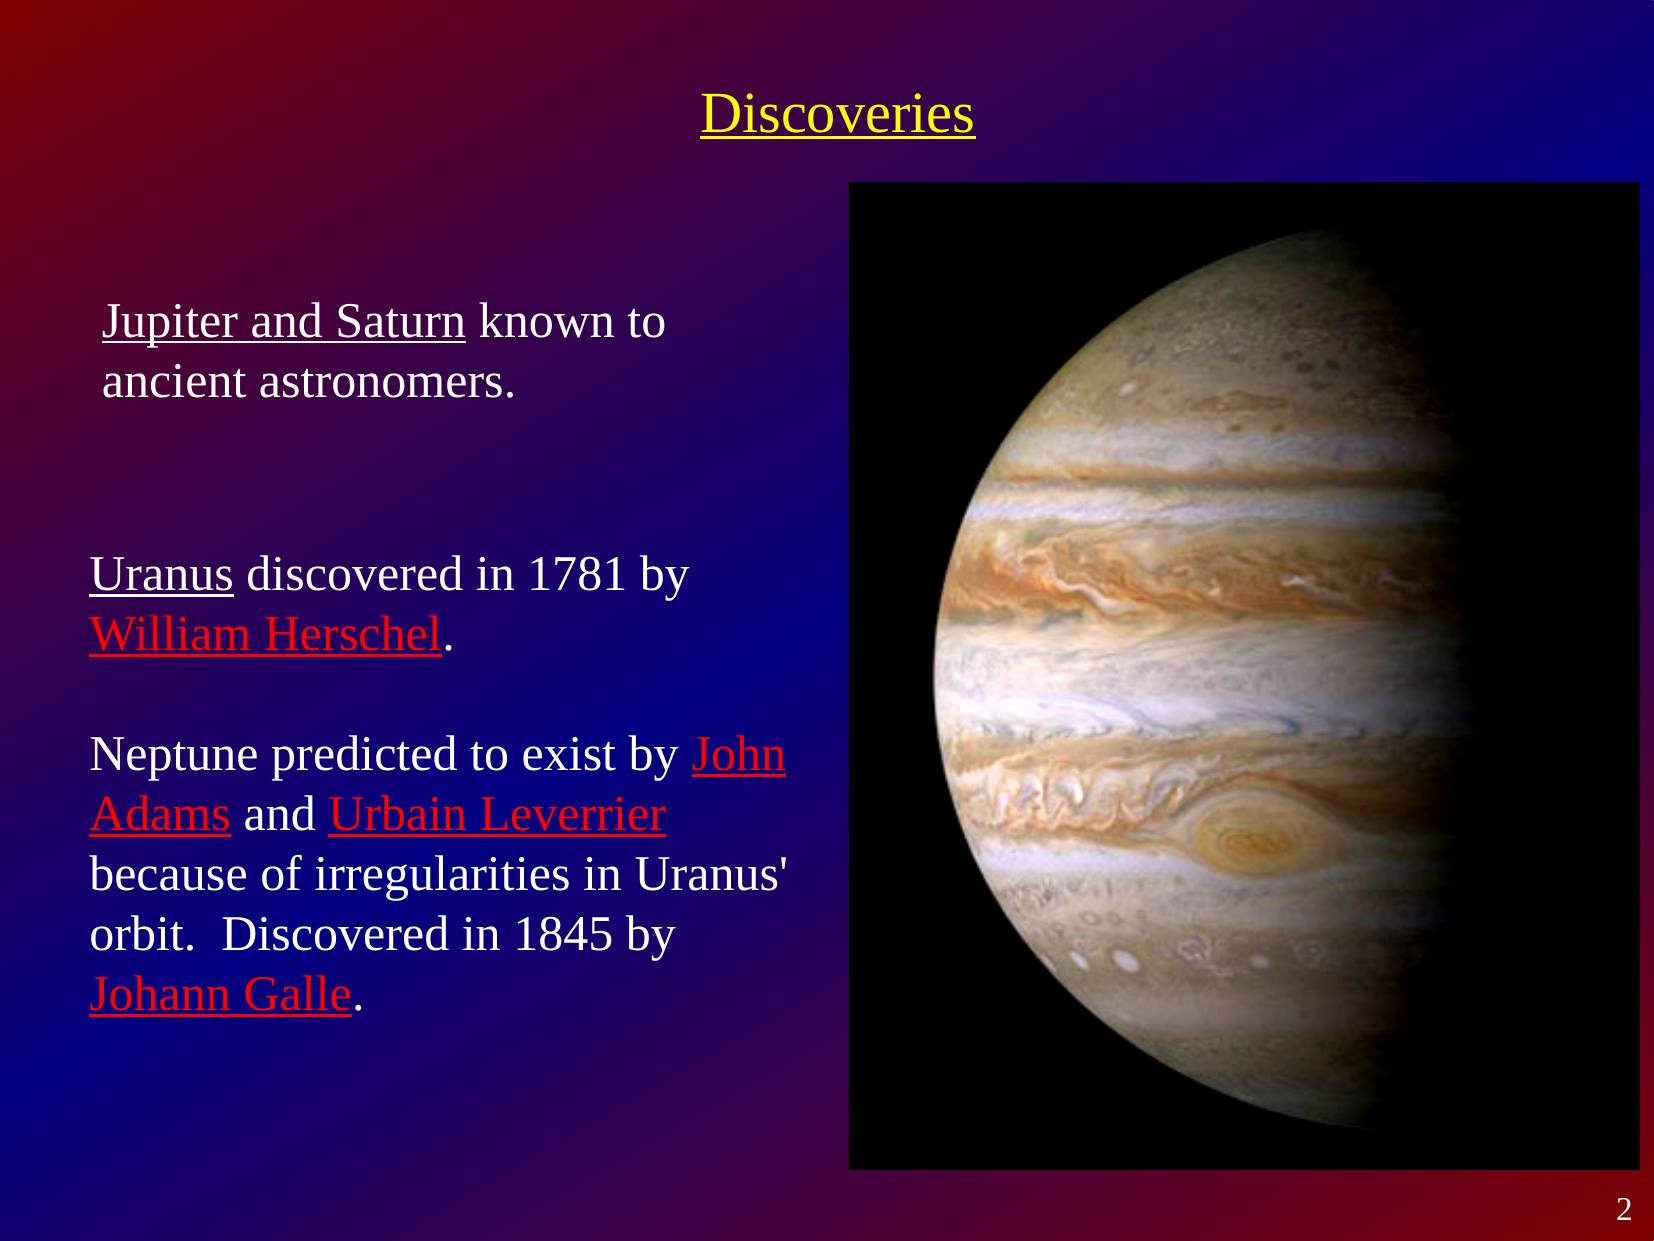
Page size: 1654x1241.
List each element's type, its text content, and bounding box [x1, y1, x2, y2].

text_box Uranus discovered in 1781 by William Herschel. Neptune predicted to exist by John Adams and Urbain Leverrier because of irregularities in Uranus' orbit. Discovered in 1845 by Johann Galle. [89, 540, 823, 1021]
slide_number 2 [1261, 1174, 1648, 1241]
picture [849, 182, 1640, 1171]
text_box Discoveries [413, 73, 1263, 144]
text_box Jupiter and Saturn known to ancient astronomers. [101, 287, 802, 408]
